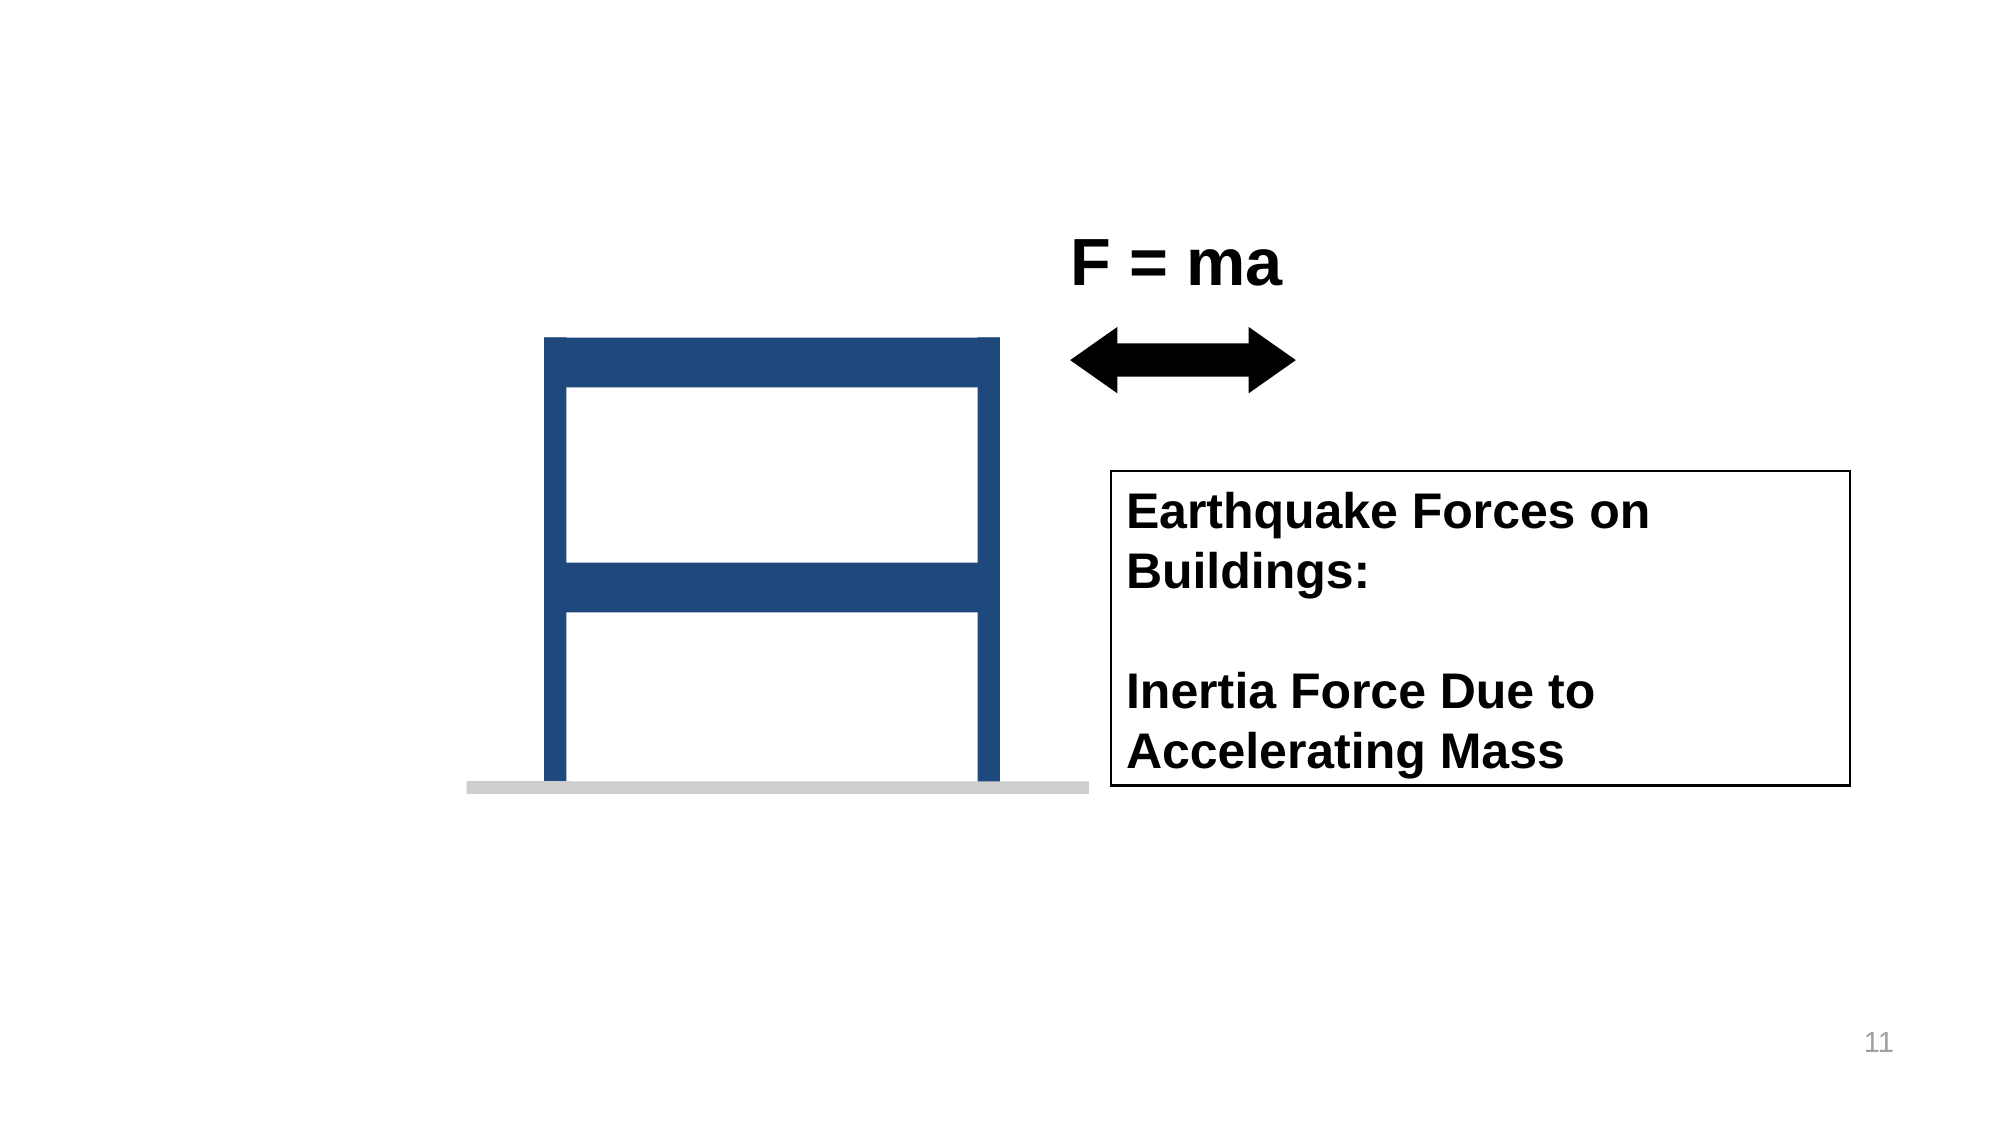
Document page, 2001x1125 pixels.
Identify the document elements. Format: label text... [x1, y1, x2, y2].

text_box F = ma [1055, 211, 1356, 306]
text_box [543, 337, 1001, 788]
text_box Earthquake Forces on Buildings: Inertia Force Due to Accelerating Mass [1111, 470, 1851, 786]
slide_number 11 [1442, 1010, 1910, 1071]
text_box [1071, 328, 1295, 392]
